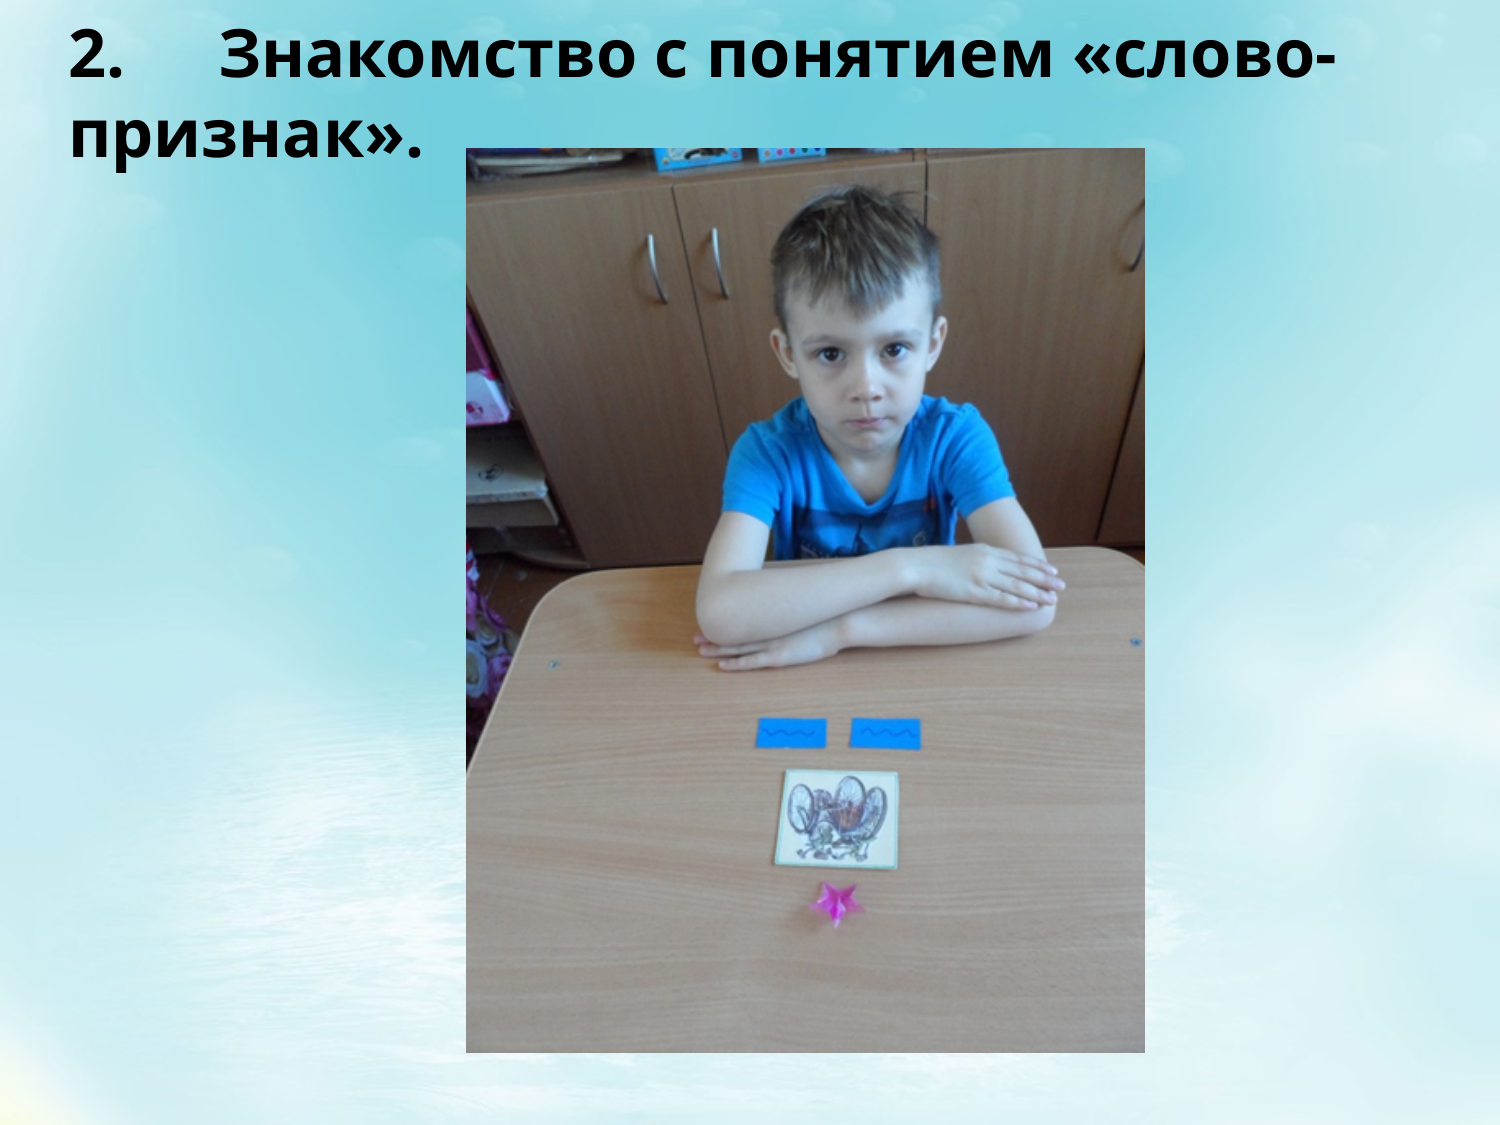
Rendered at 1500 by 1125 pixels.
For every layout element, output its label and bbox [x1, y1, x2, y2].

list [466, 148, 1146, 1054]
picture [0, 0, 1500, 1125]
